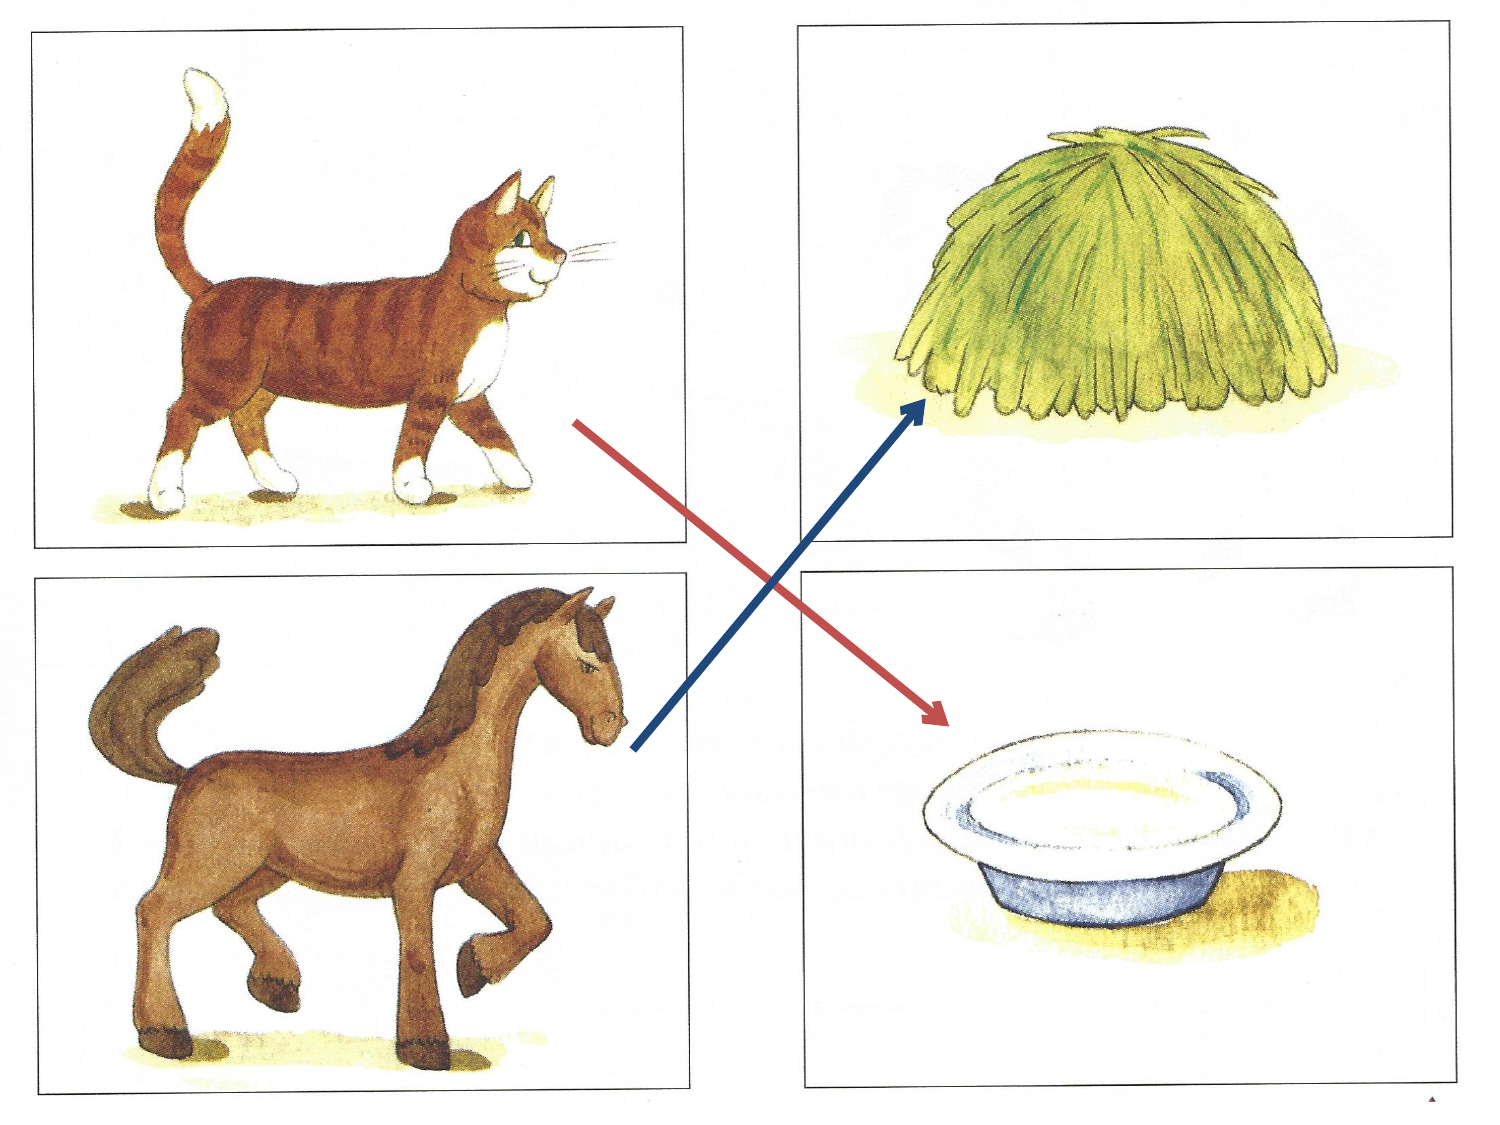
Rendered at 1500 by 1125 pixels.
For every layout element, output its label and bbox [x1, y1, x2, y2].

text_box [603, 427, 956, 721]
text_box [573, 421, 950, 727]
picture [0, 0, 1500, 1102]
